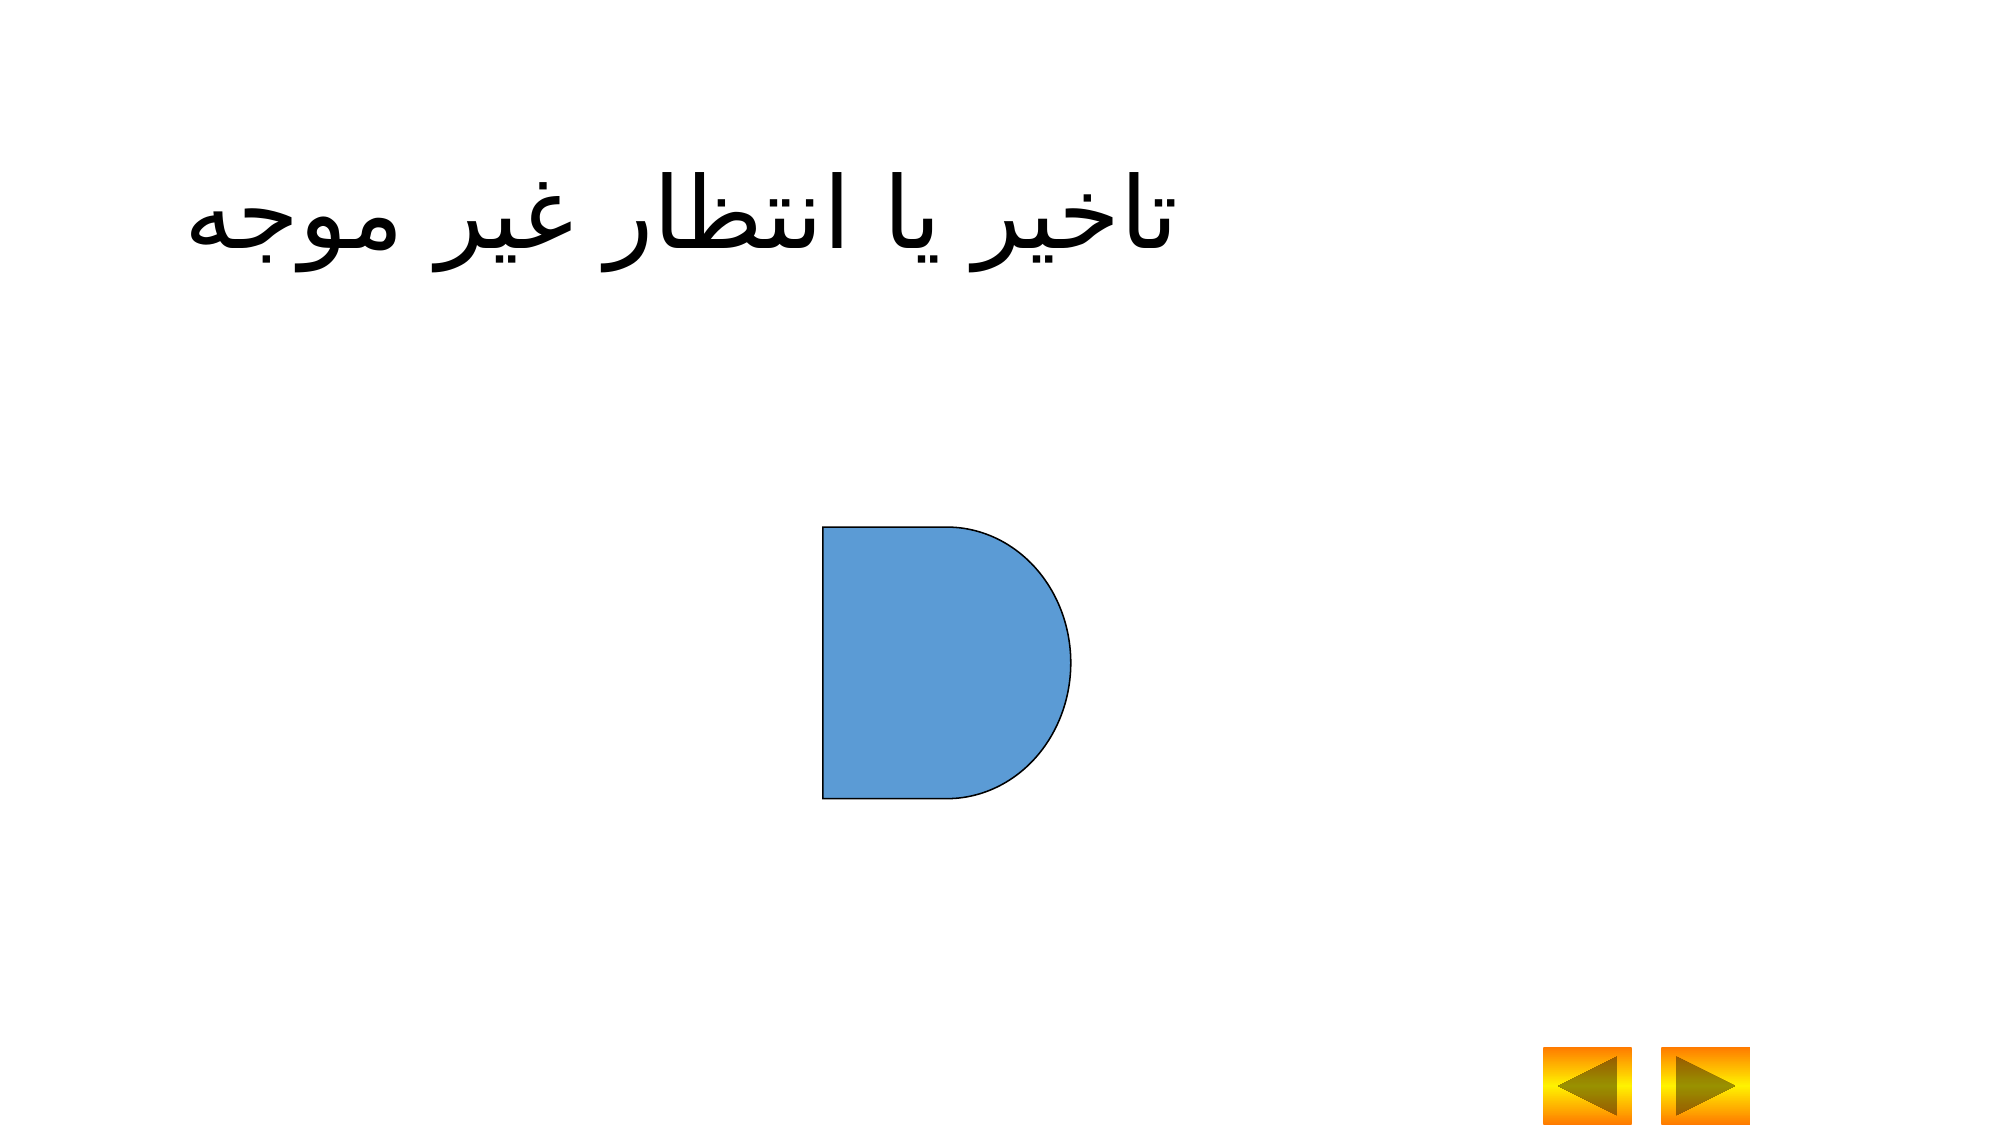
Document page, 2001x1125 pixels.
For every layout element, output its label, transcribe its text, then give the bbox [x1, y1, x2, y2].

title تاخير يا انتظار غير موجه [137, 59, 1863, 278]
text_box [822, 527, 1071, 799]
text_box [1543, 1046, 1750, 1125]
